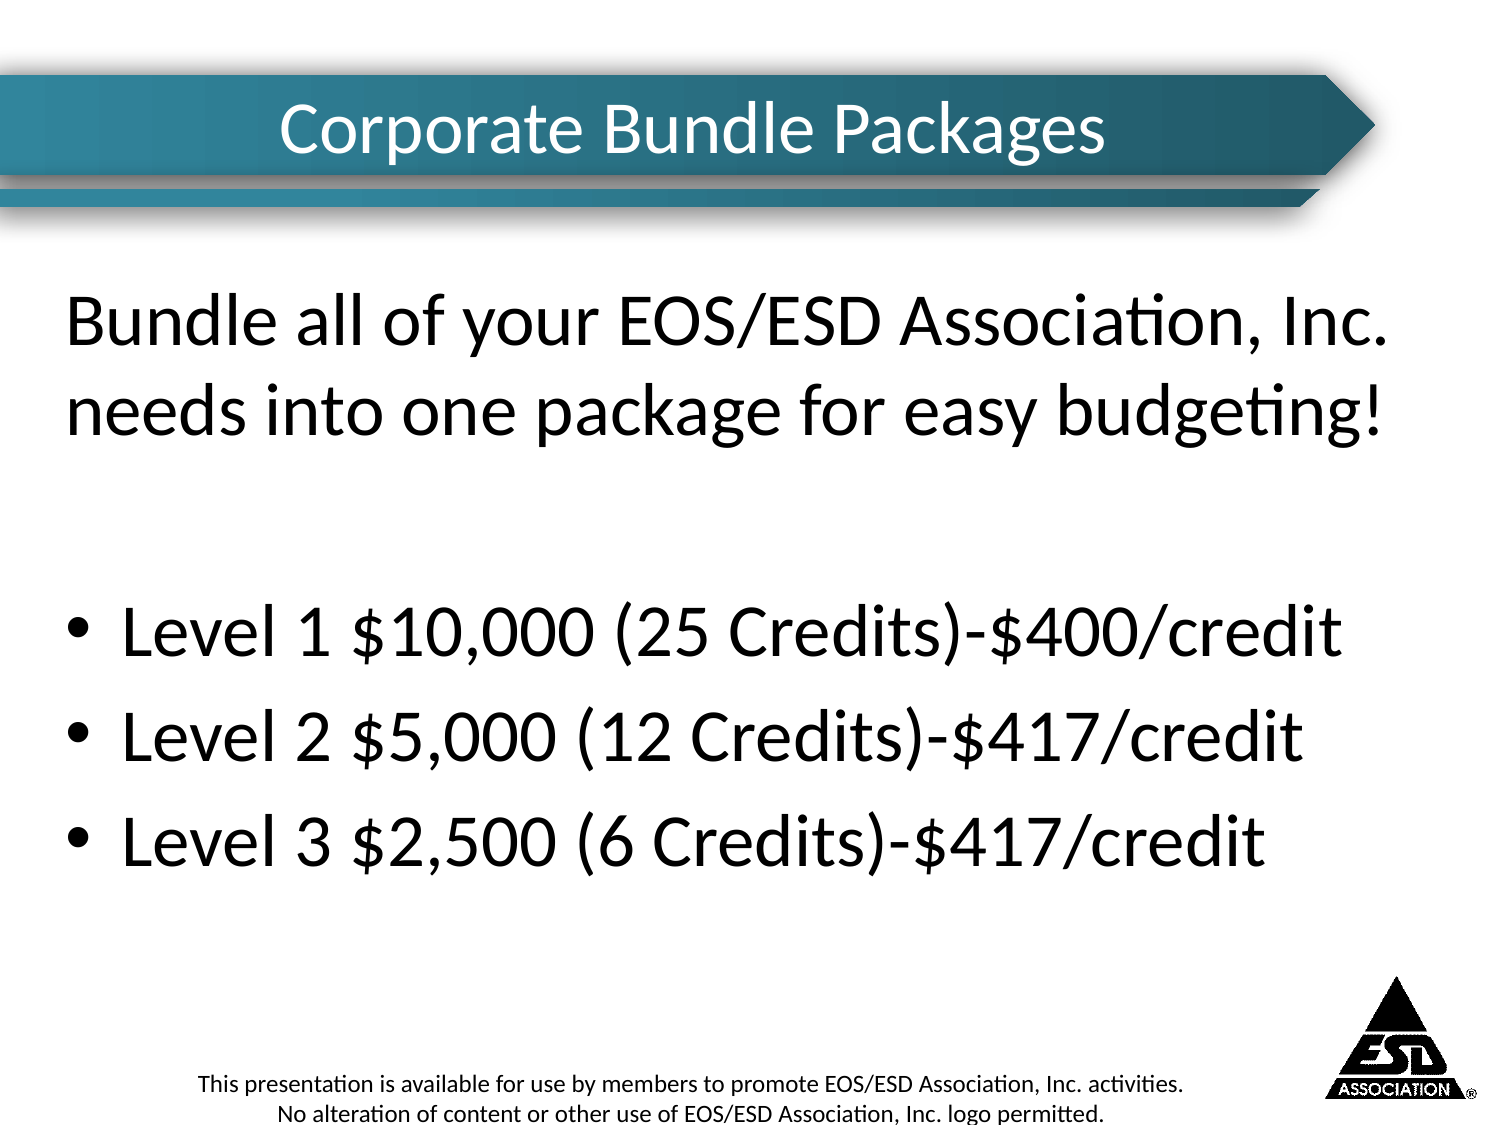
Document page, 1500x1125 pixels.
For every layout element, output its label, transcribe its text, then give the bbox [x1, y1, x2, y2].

picture [1323, 974, 1480, 1101]
footer This presentation is available for use by members to promote EOS/ESD Association, Inc. activities. No alteration of content or other use of EOS/ESD Association, Inc. logo permitted. [10, 1059, 1374, 1125]
title Corporate Bundle Packages [37, 75, 1350, 263]
list Bundle all of your EOS/ESD Association, Inc. needs into one package for easy budgeting! Level 1 $10,000 (25 Credits)-$400/credit Level 2 $5,000 (12 Credits)-$417/credit Level 3 $2,500 (6 Credits)-$417/credit [50, 262, 1450, 1005]
